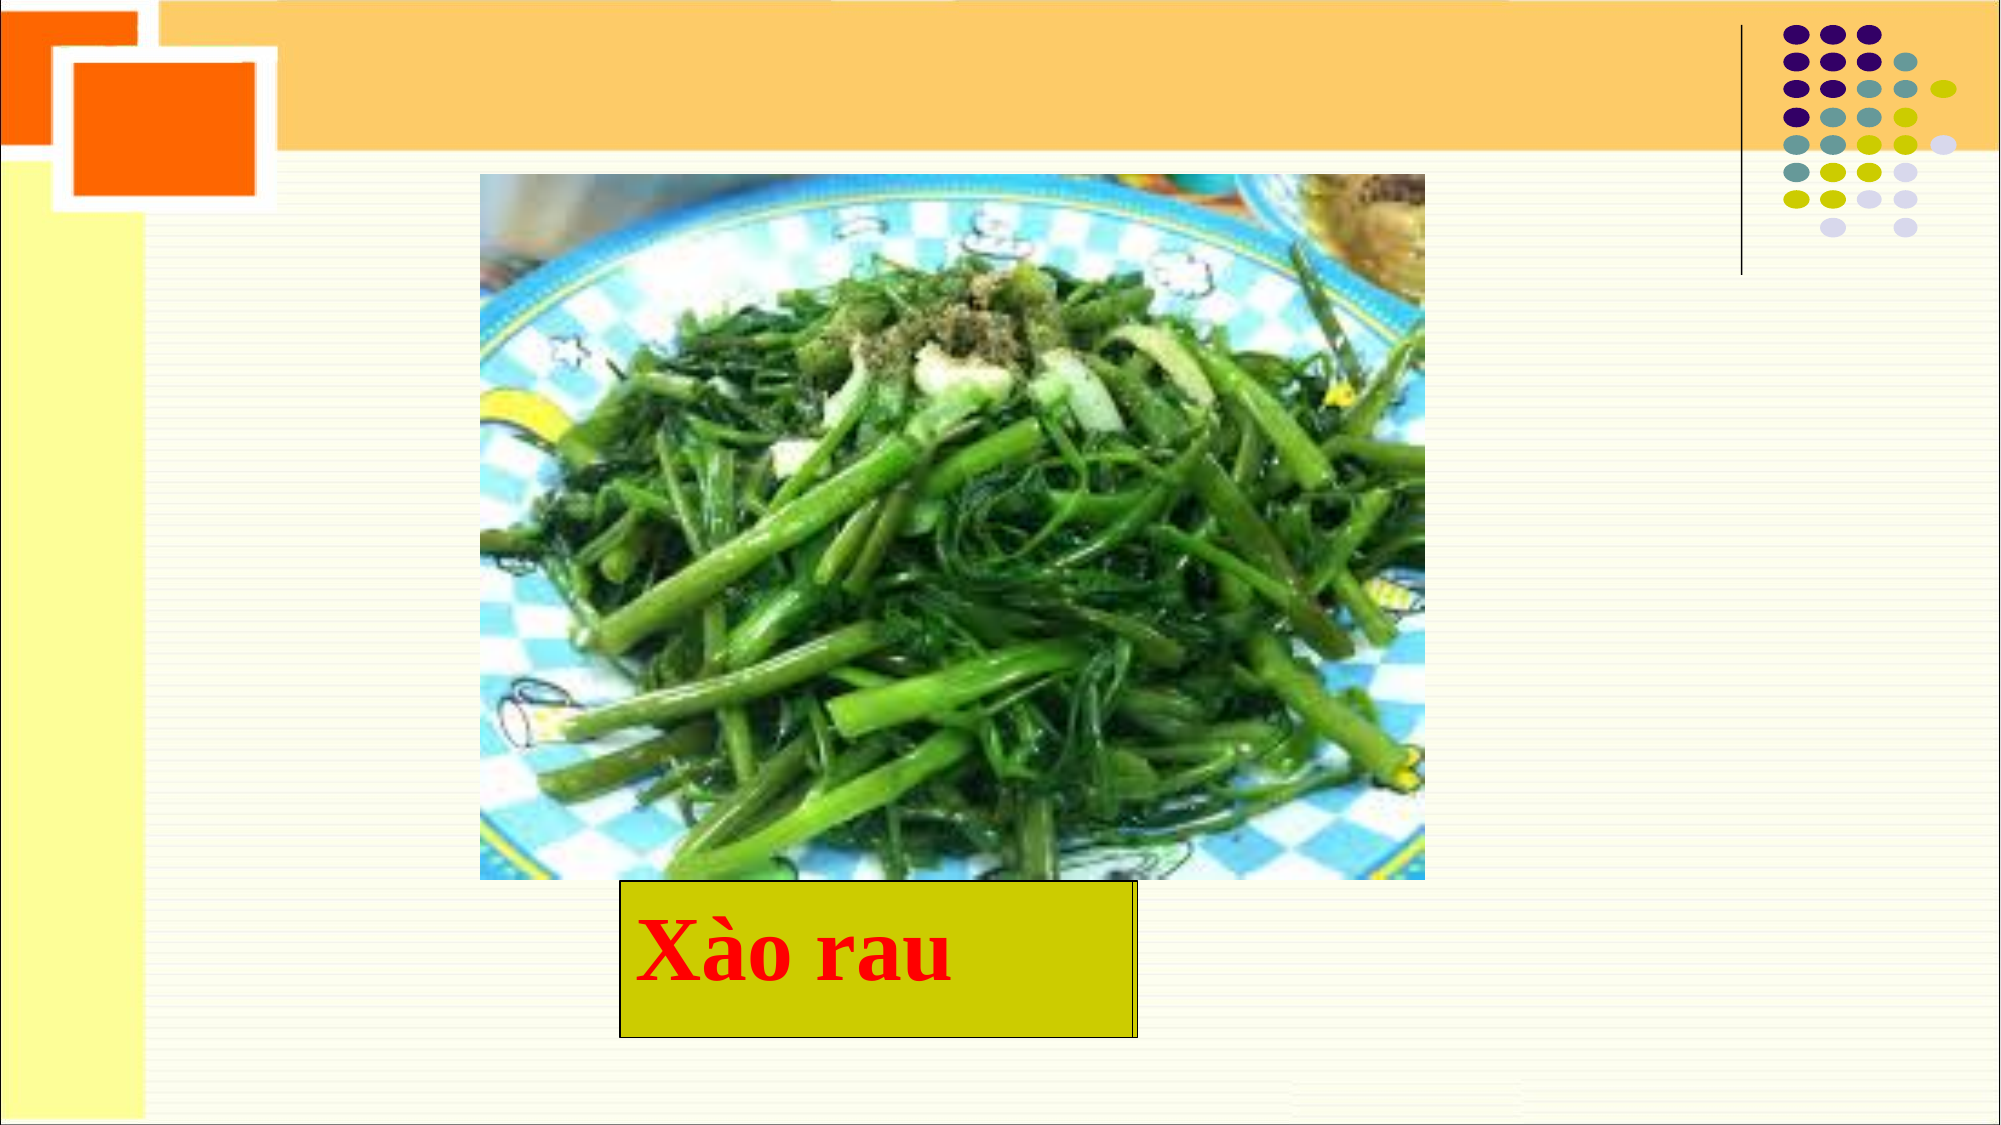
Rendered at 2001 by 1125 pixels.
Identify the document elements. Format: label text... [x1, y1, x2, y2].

picture [0, 0, 2001, 1125]
text_box Xào…… [1133, 889, 1138, 1038]
text_box Xào rau [620, 889, 1133, 1038]
